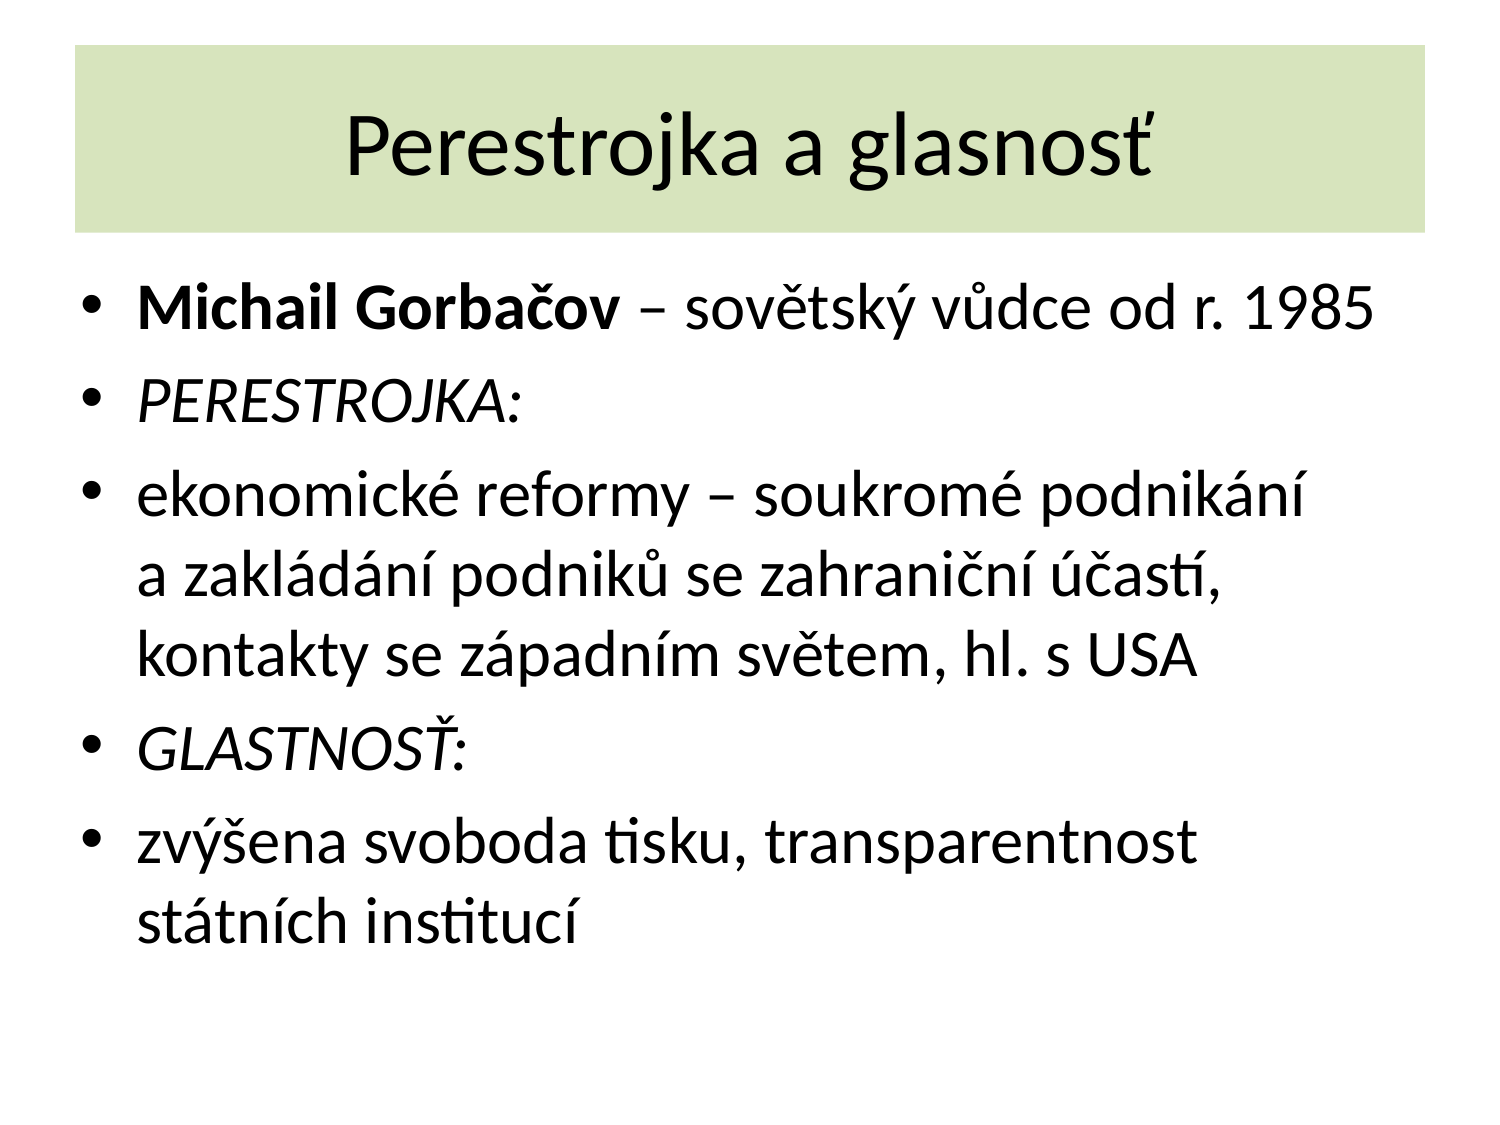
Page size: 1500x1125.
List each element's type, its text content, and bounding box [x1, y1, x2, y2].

list Michail Gorbačov – sovětský vůdce od r. 1985 PERESTROJKA: ekonomické reformy – soukromé podnikání a zakládání podniků se zahraniční účastí, kontakty se západním světem, hl. s USA GLASTNOSŤ: zvýšena svoboda tisku, transparentnost státních institucí [63, 253, 1417, 1000]
title Perestrojka a glasnosť [75, 45, 1425, 233]
